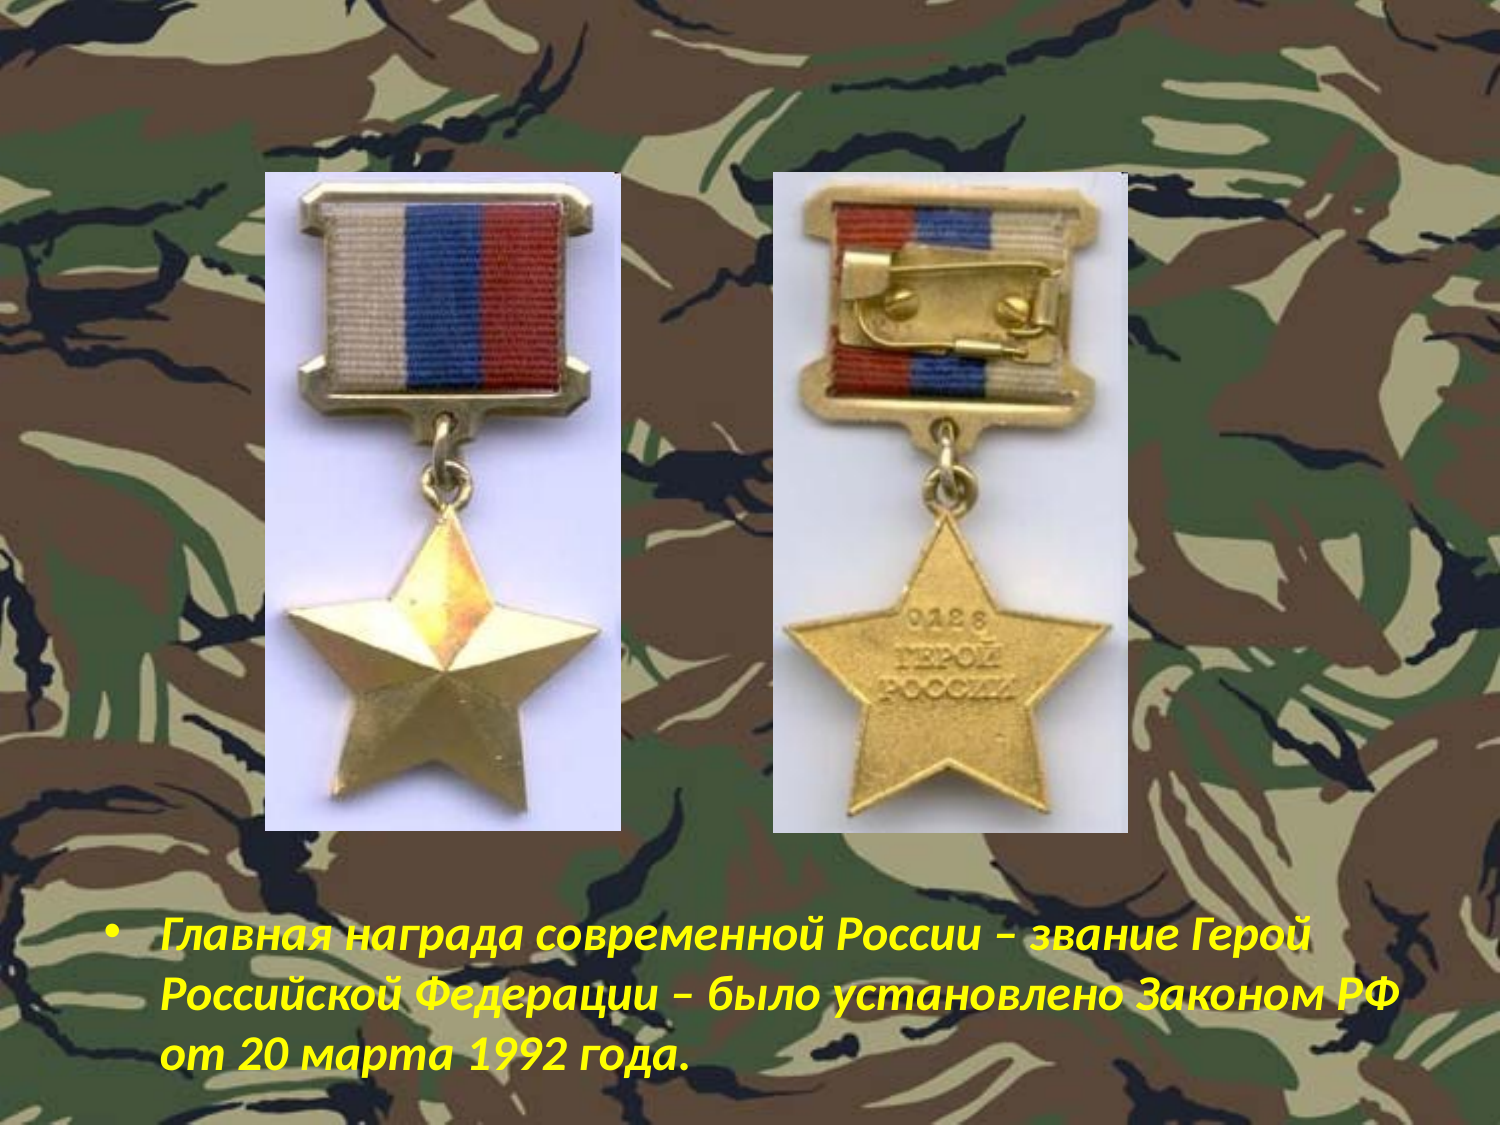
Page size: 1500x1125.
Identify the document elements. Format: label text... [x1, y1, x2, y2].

picture [0, 0, 1500, 1125]
list Главная награда современной России – звание Герой Российской Федерации – было установлено Законом РФ от 20 марта 1992 года. [88, 893, 1439, 1125]
